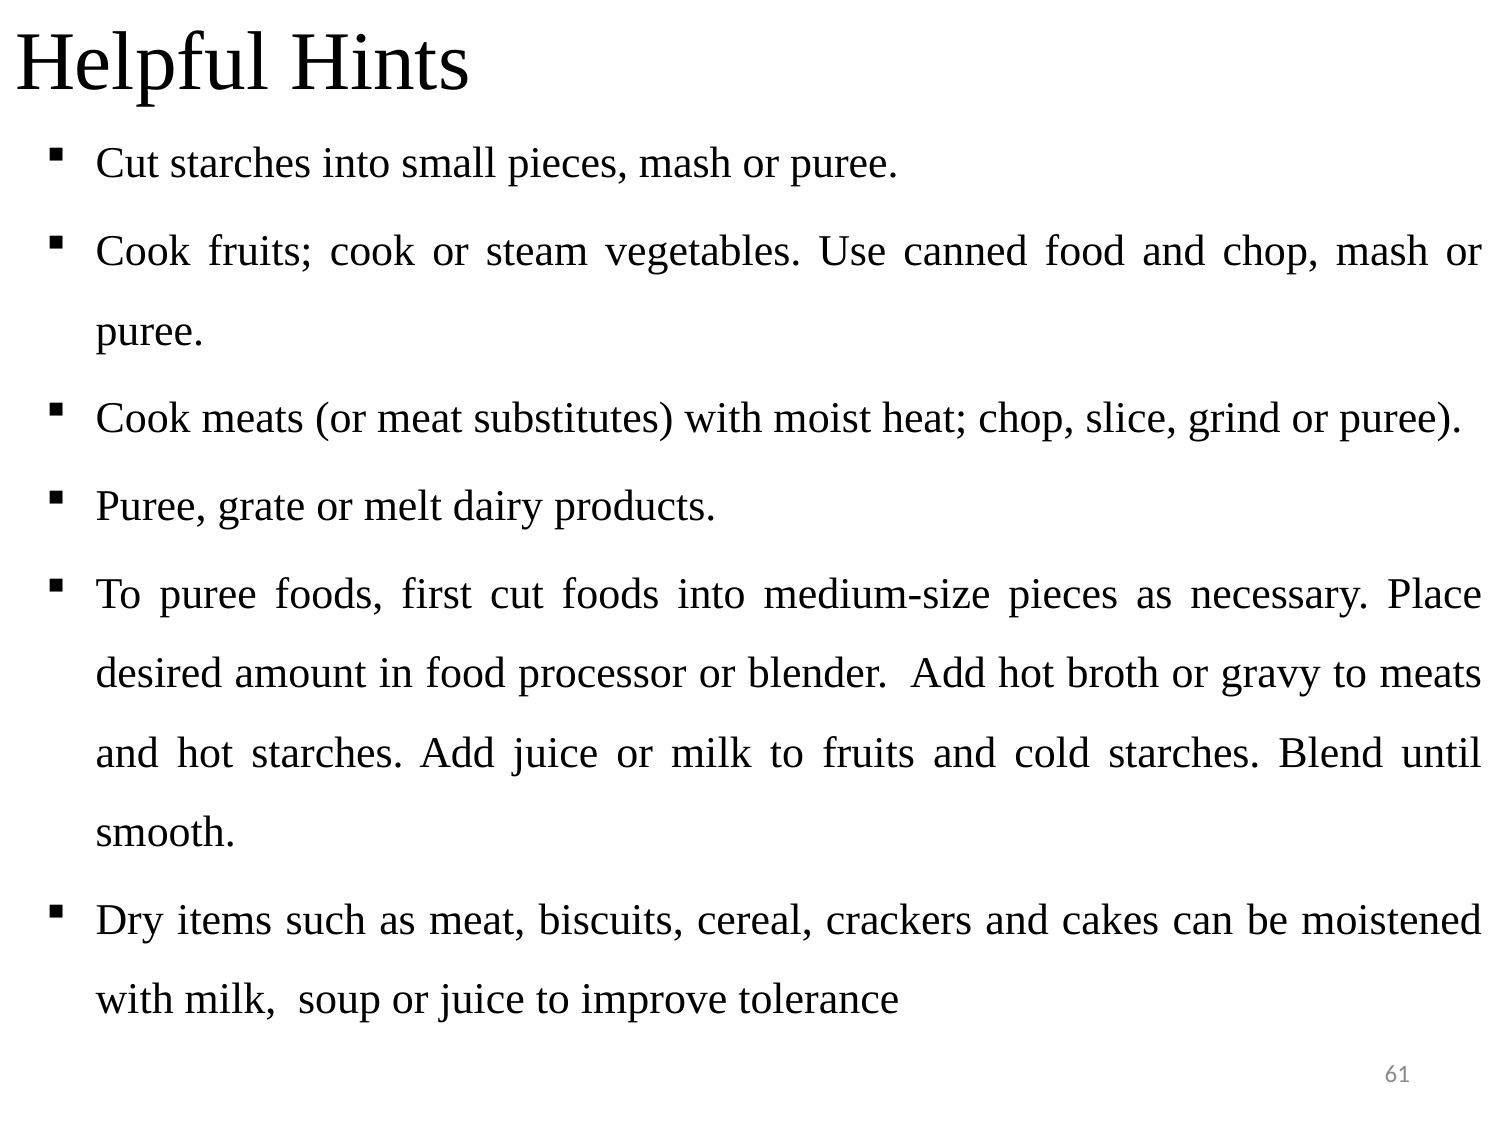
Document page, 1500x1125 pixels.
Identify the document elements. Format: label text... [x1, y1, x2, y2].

slide_number 61 [1074, 1042, 1425, 1103]
list Cut starches into small pieces, mash or puree. Cook fruits; cook or steam vegetables. Use canned food and chop, mash or puree. Cook meats (or meat substitutes) with moist heat; chop, slice, grind or puree). Puree, grate or melt dairy products. To puree foods, first cut foods into medium-size pieces as necessary. Place desired amount in food processor or blender. Add hot broth or gravy to meats and hot starches. Add juice or milk to fruits and cold starches. Blend until smooth. Dry items such as meat, biscuits, cereal, crackers and cakes can be moistened with milk, soup or juice to improve tolerance [31, 99, 1500, 1088]
title Helpful Hints [0, 0, 1469, 150]
